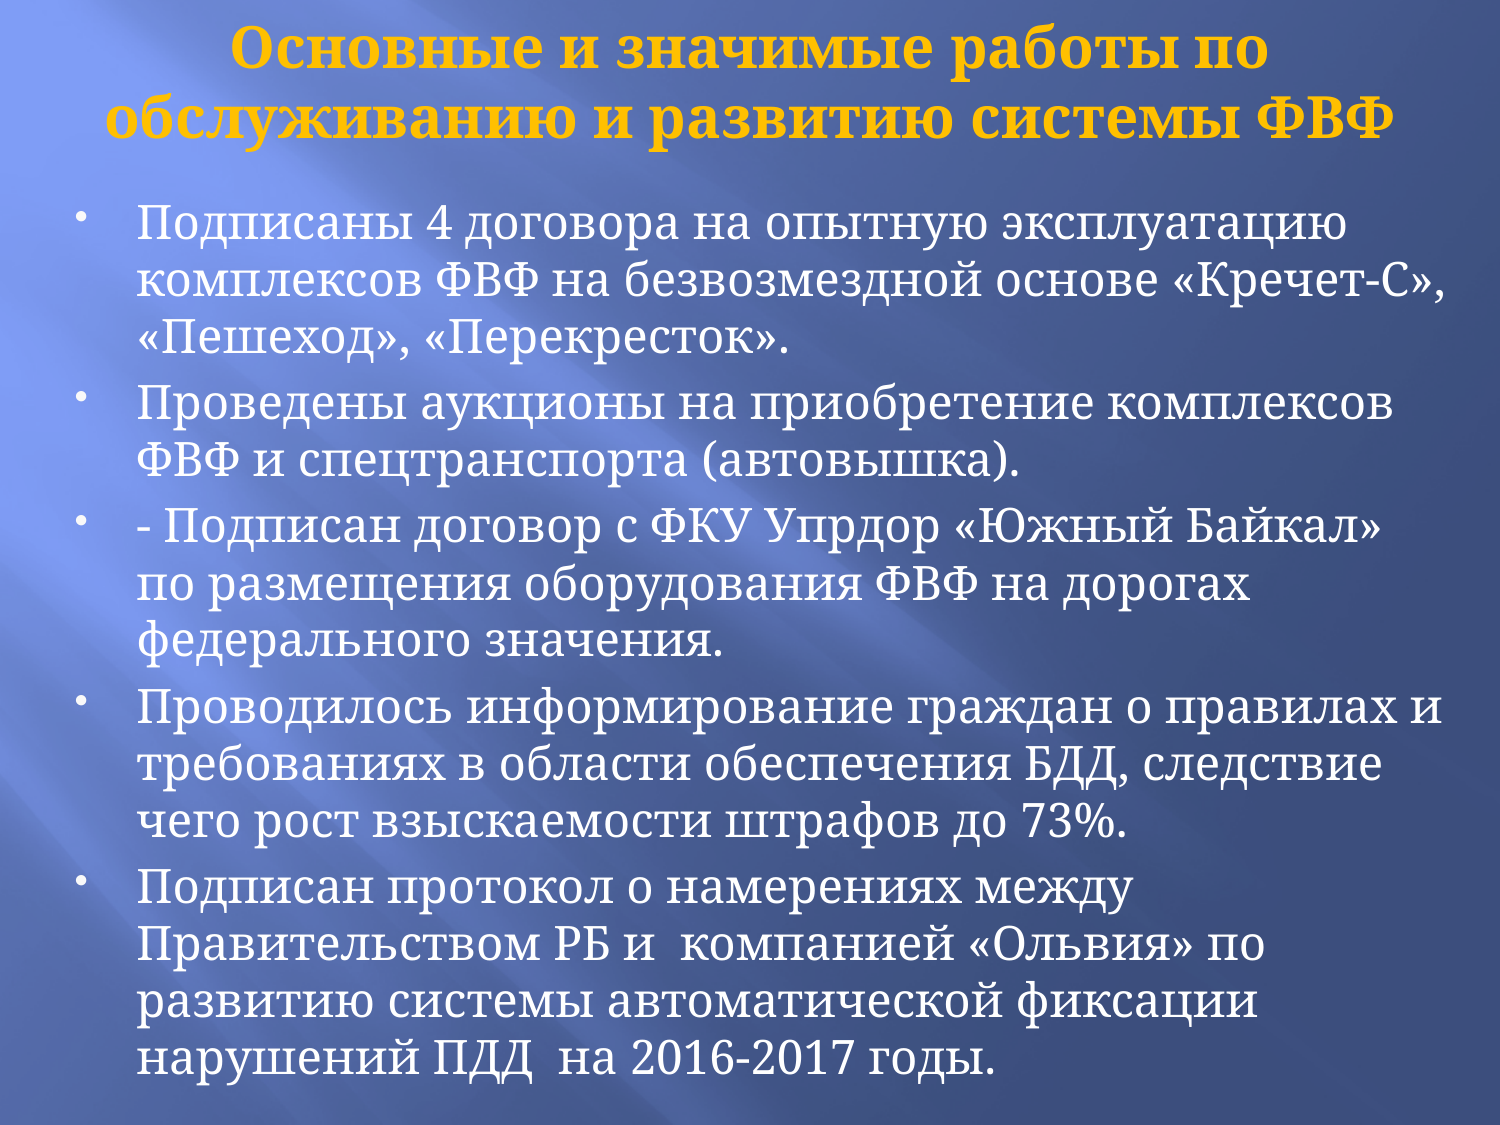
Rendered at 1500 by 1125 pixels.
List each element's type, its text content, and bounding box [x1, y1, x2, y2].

title Основные и значимые работы по обслуживанию и развитию системы ФВФ [75, 45, 1425, 184]
list Подписаны 4 договора на опытную эксплуатацию комплексов ФВФ на безвозмездной основе «Кречет-С», «Пешеход», «Перекресток». Проведены аукционы на приобретение комплексов ФВФ и спецтранспорта (автовышка). - Подписан договор с ФКУ Упрдор «Южный Байкал» по размещения оборудования ФВФ на дорогах федерального значения. Проводилось информирование граждан о правилах и требованиях в области обеспечения БДД, следствие чего рост взыскаемости штрафов до 73%. Подписан протокол о намерениях между Правительством РБ и компанией «Ольвия» по развитию системы автоматической фиксации нарушений ПДД на 2016-2017 годы. [41, 184, 1471, 1094]
